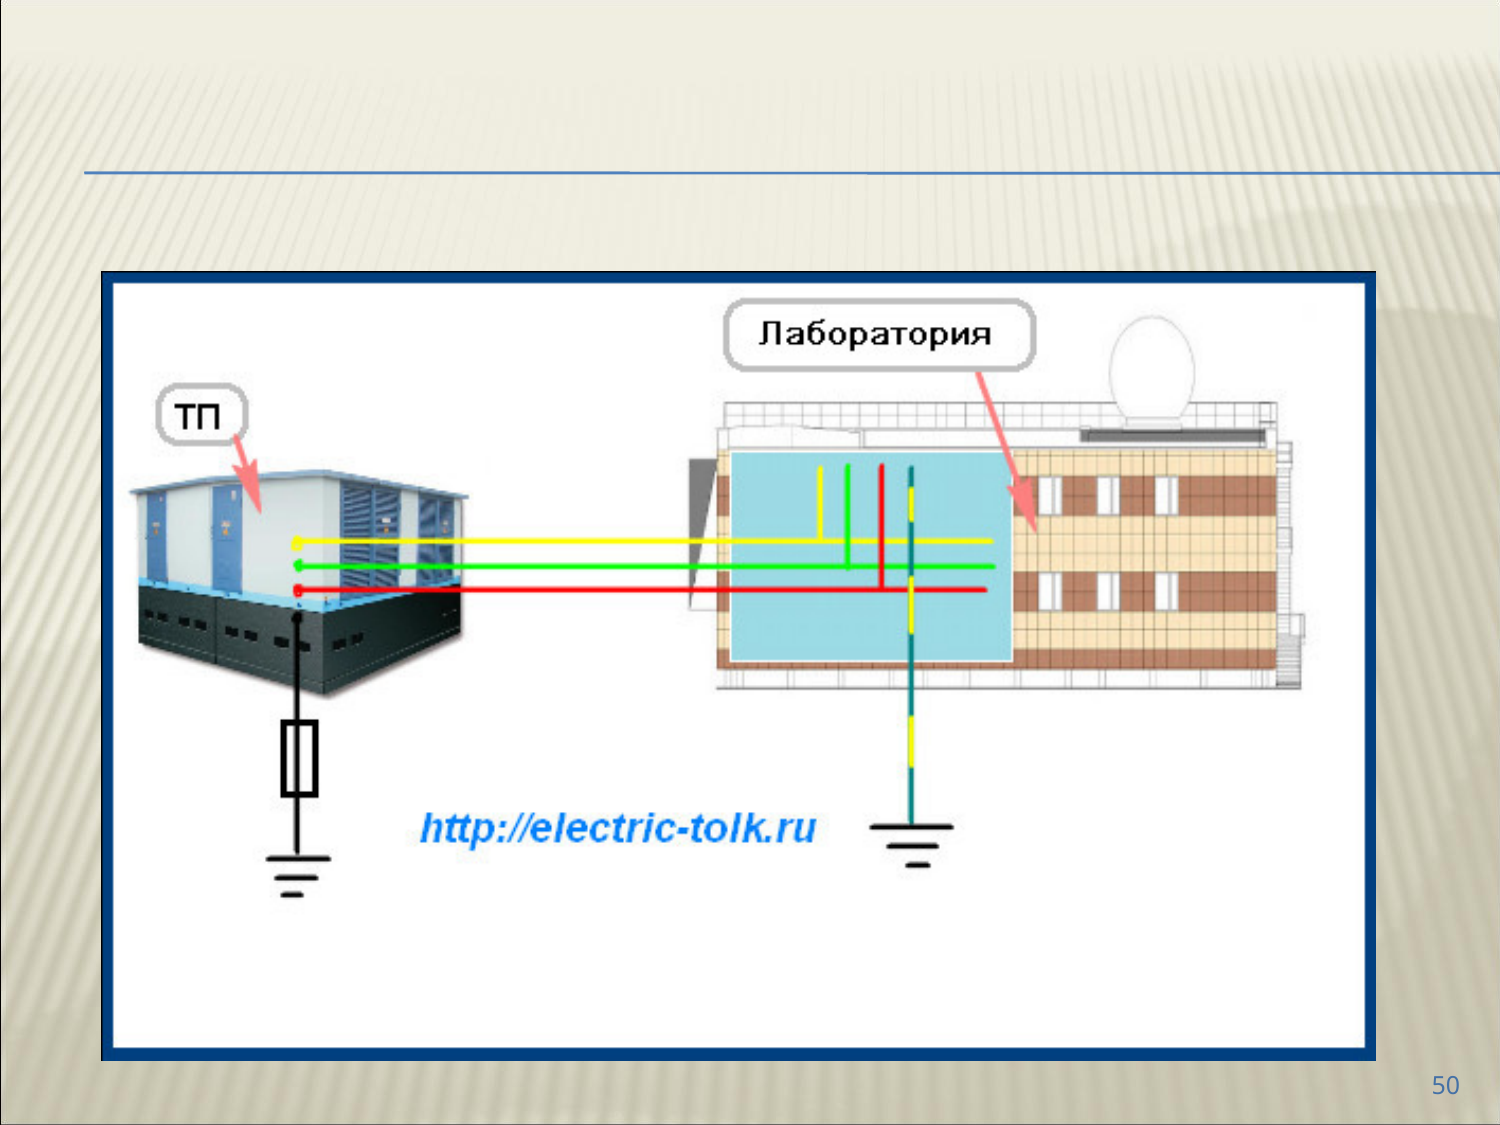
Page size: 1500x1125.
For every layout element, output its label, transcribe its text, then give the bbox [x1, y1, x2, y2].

picture [0, 0, 1500, 1125]
slide_number 50 [1350, 1062, 1475, 1103]
